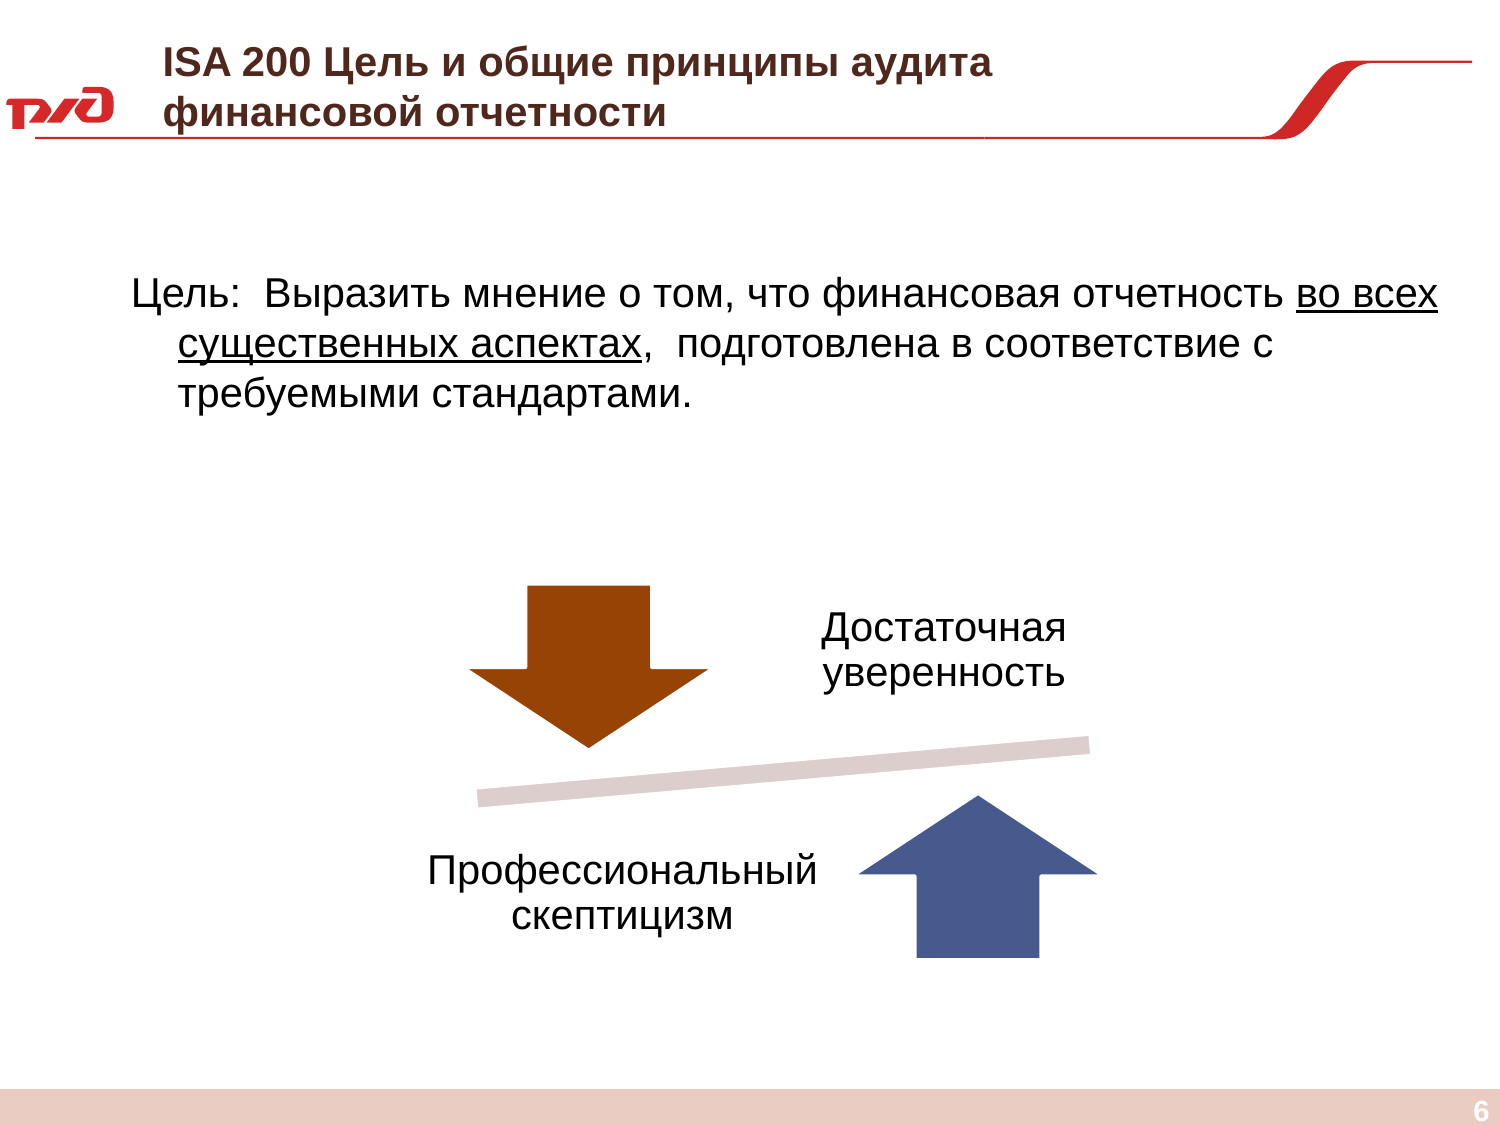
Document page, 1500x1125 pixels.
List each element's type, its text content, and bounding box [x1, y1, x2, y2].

slide_number 6 [1414, 1084, 1500, 1125]
title ISA 200 Цель и общие принципы аудита финансовой отчетности [147, 30, 1226, 139]
text_box Цель: Выразить мнение о том, что финансовая отчетность во всех существенных аспектах, подготовлена в соответствие с требуемыми стандартами. [41, 196, 1465, 974]
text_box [359, 562, 1207, 982]
